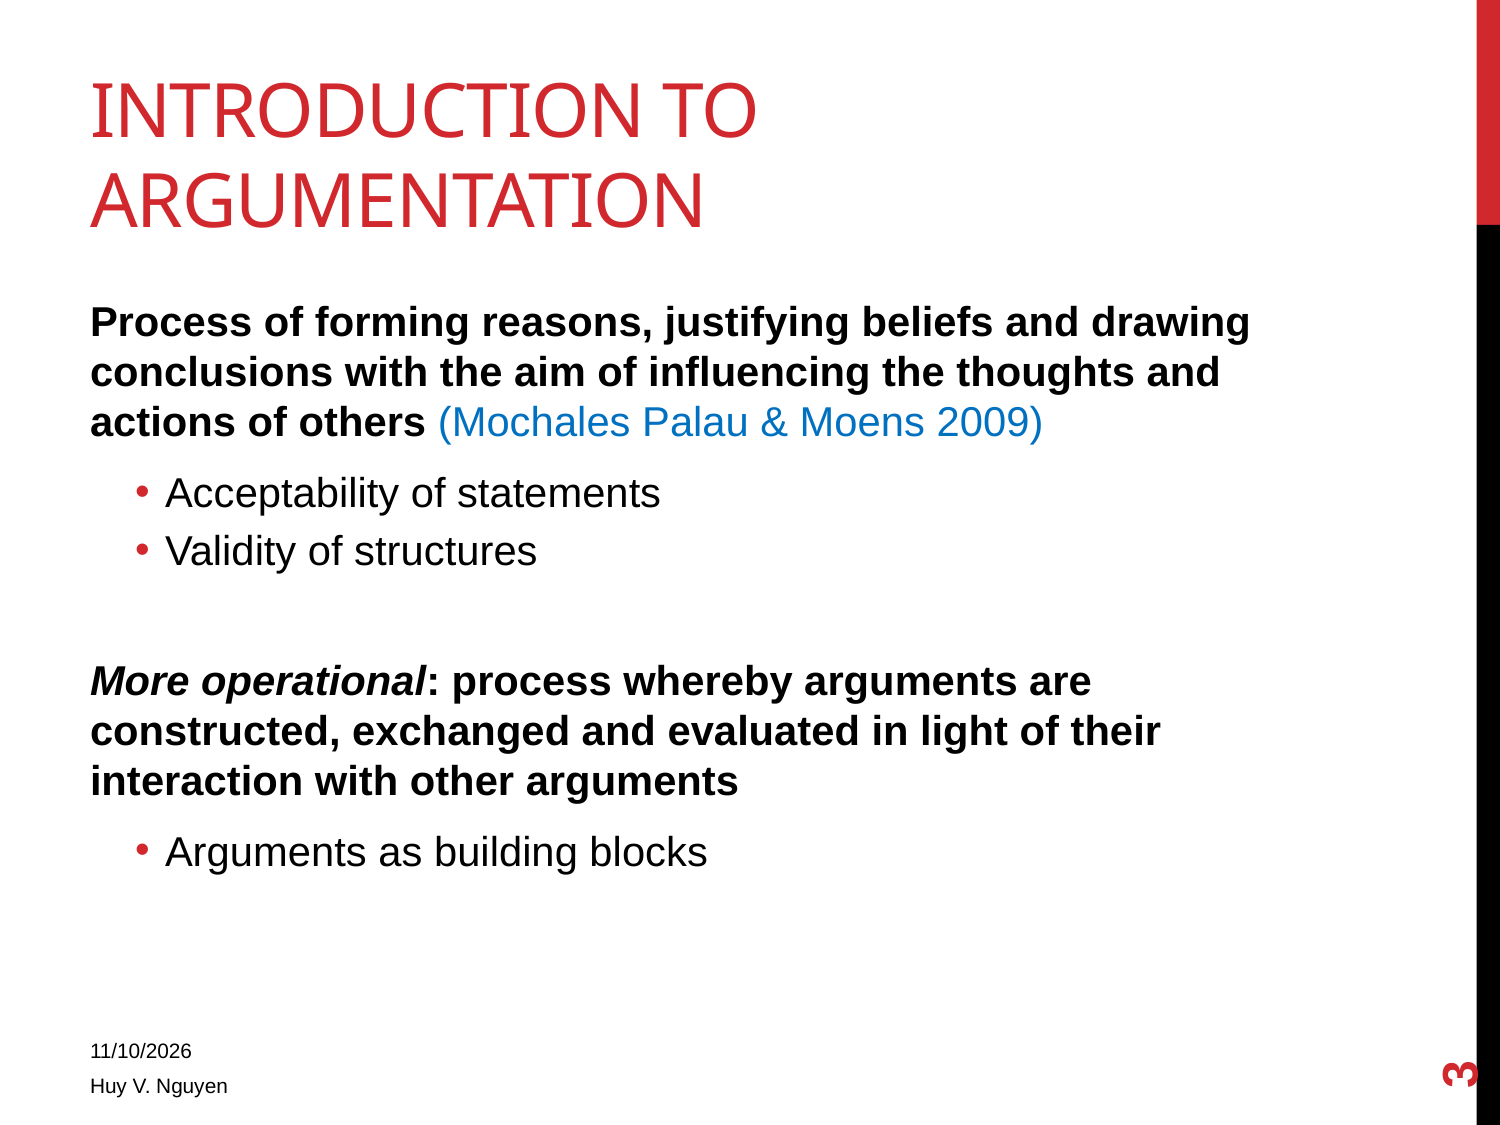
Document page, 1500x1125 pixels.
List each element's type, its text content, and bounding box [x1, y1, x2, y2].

slide_number 3 [1427, 887, 1488, 1104]
title Introduction to argumentation [75, 25, 1025, 250]
footer Huy V. Nguyen [75, 1065, 638, 1112]
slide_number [75, 1012, 638, 1063]
list Process of forming reasons, justifying beliefs and drawing conclusions with the aim of influencing the thoughts and actions of others (Mochales Palau & Moens 2009) Acceptability of statements Validity of structures More operational: process whereby arguments are constructed, exchanged and evaluated in light of their interaction with other arguments Arguments as building blocks [75, 287, 1325, 1005]
